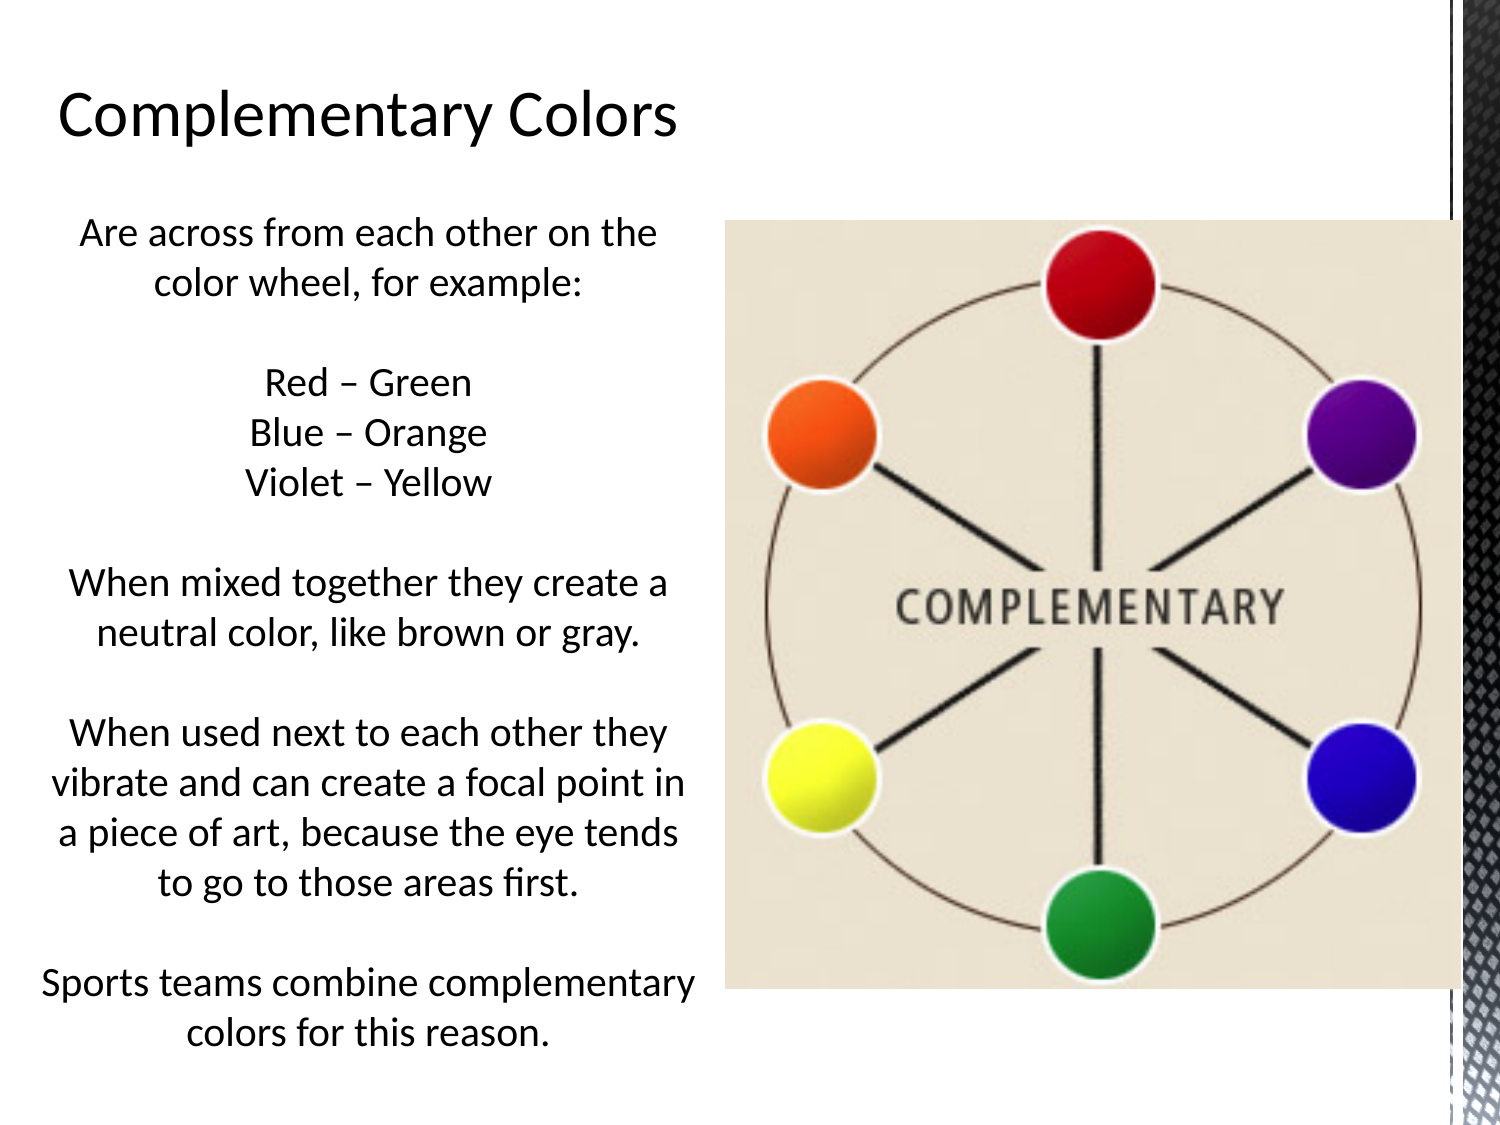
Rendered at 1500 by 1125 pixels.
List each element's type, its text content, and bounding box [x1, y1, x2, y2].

text_box Complementary Colors Are across from each other on the color wheel, for example: Red – Green Blue – Orange Violet – Yellow When mixed together they create a neutral color, like brown or gray. When used next to each other they vibrate and can create a focal point in a piece of art, because the eye tends to go to those areas first. Sports teams combine complementary colors for this reason. [24, 62, 713, 1125]
picture [724, 0, 1500, 1125]
